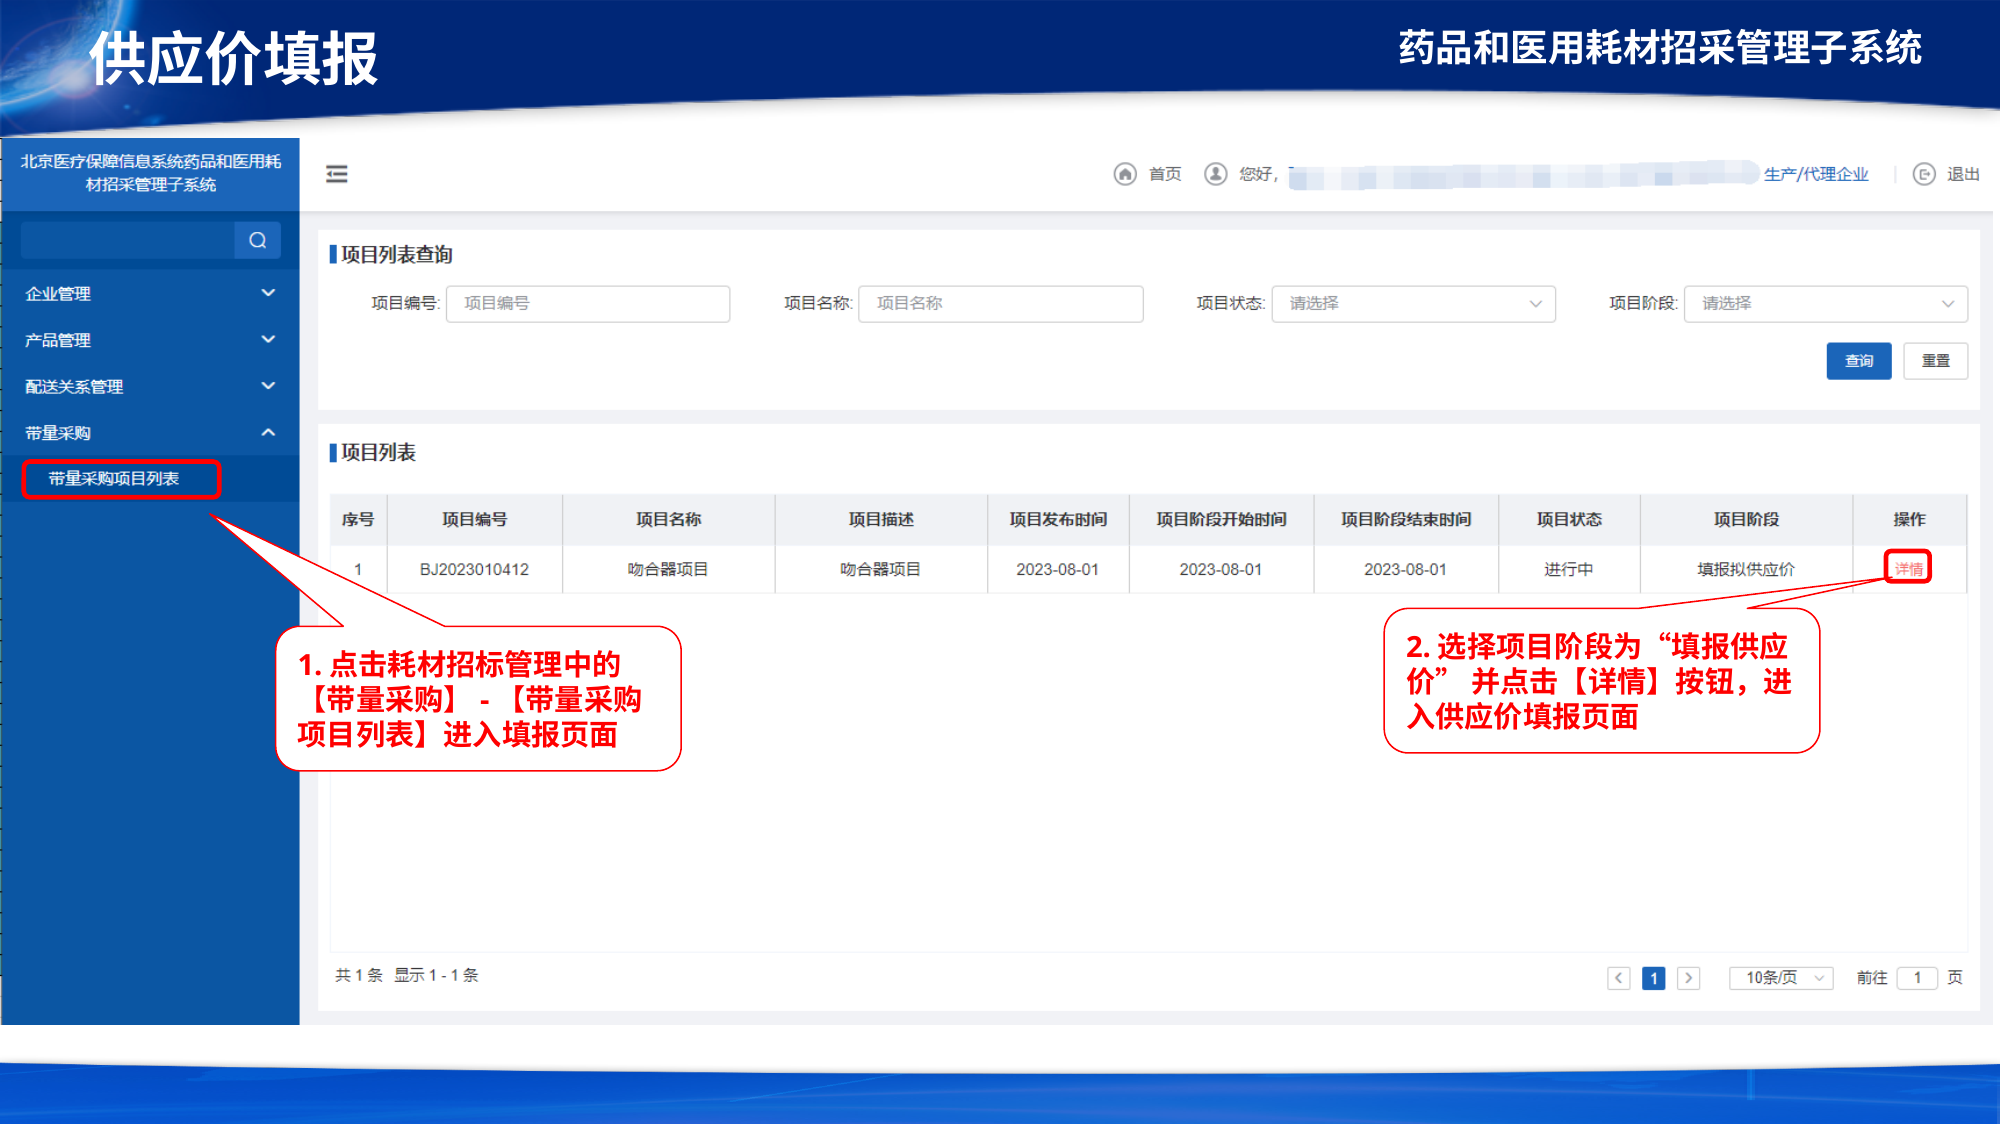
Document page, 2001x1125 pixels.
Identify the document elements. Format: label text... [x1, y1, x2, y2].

title 供应价填报 [73, 22, 1135, 81]
picture [0, 1055, 2000, 1124]
picture [0, 0, 2000, 1025]
